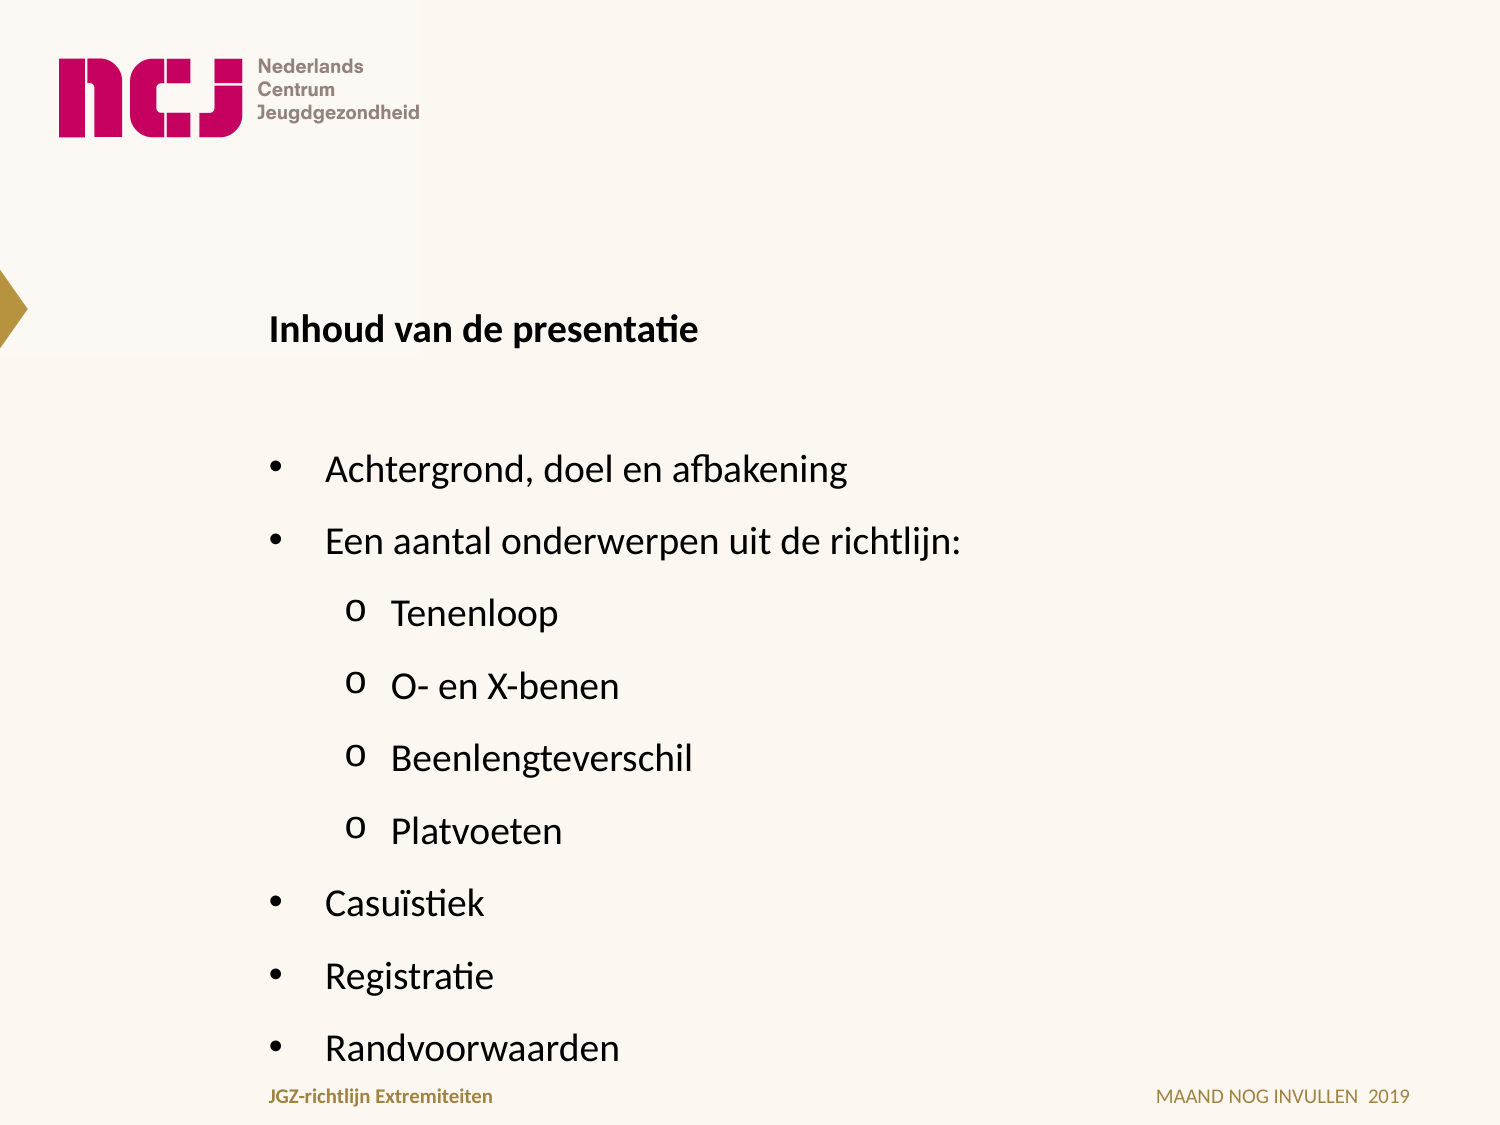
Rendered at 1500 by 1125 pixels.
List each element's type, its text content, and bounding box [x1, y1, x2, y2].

picture [0, 0, 422, 358]
slide_number MAAND NOG INVULLEN 2019 [1100, 1074, 1425, 1113]
list Achtergrond, doel en afbakening Een aantal onderwerpen uit de richtlijn: Tenenloop O- en X-benen Beenlengteverschil Platvoeten Casuïstiek Registratie Randvoorwaarden [253, 362, 1425, 1013]
title Inhoud van de presentatie [253, 295, 1425, 362]
footer JGZ-richtlijn Extremiteiten [253, 1074, 1100, 1113]
